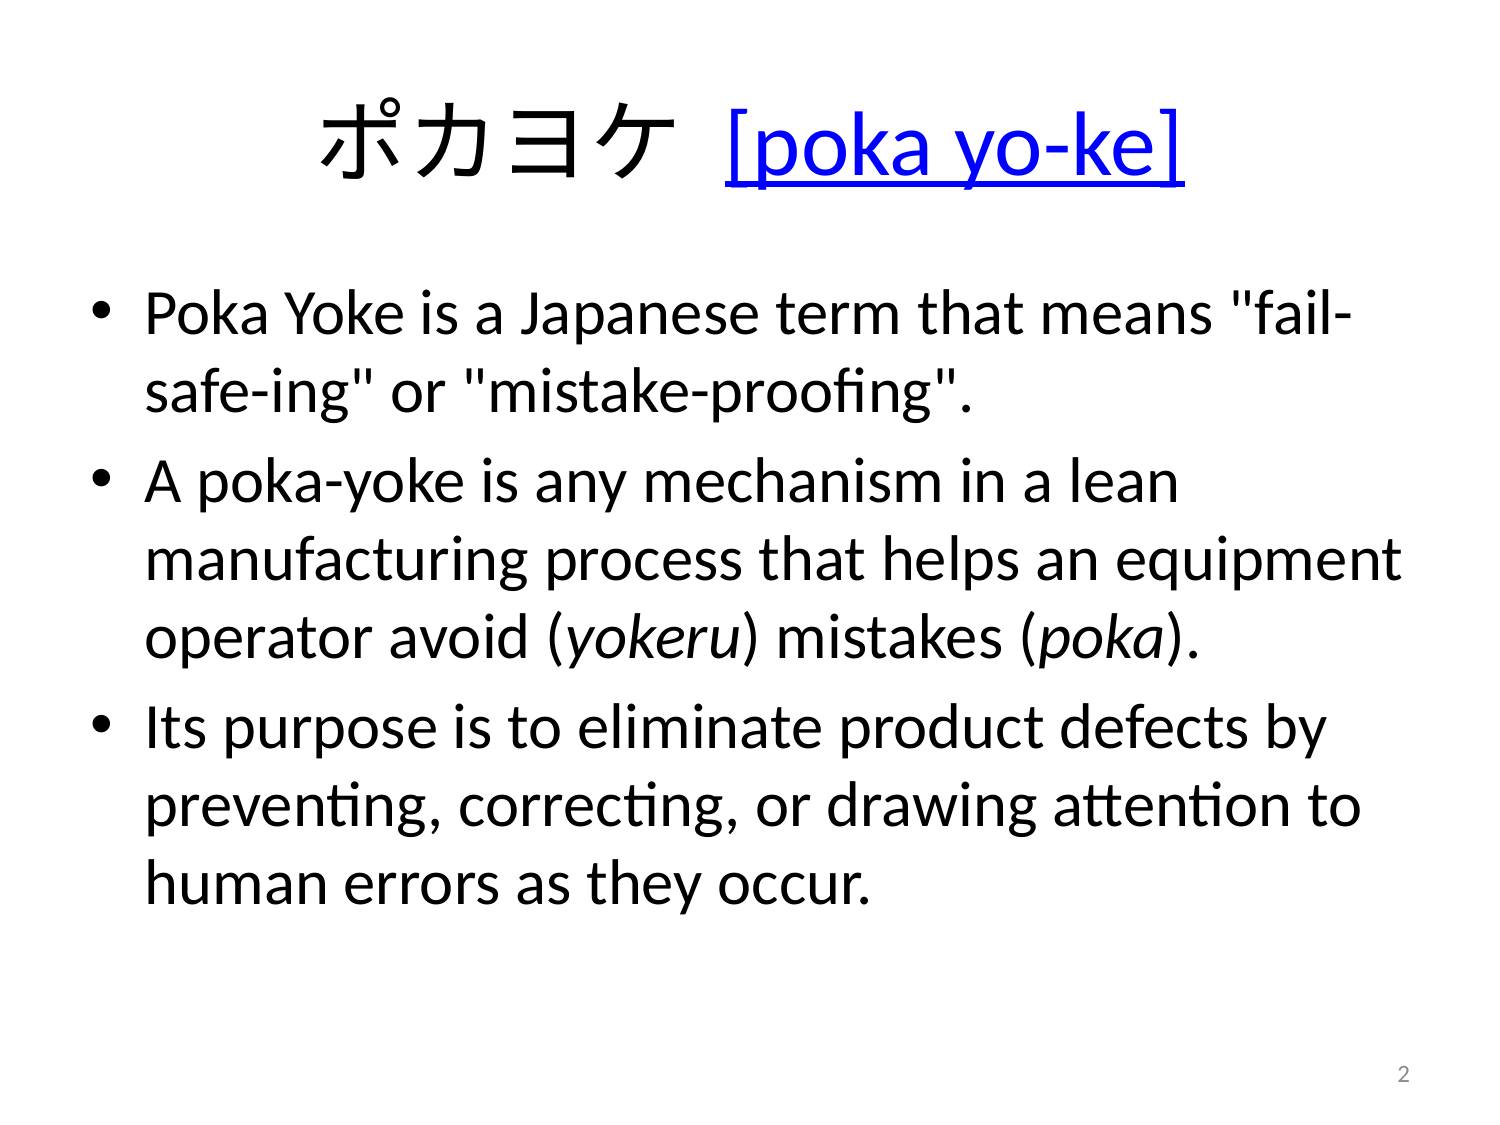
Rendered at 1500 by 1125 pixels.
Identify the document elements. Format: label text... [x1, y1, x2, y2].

slide_number 2 [1074, 1042, 1425, 1103]
list Poka Yoke is a Japanese term that means "fail-safe-ing" or "mistake-proofing". A poka-yoke is any mechanism in a lean manufacturing process that helps an equipment operator avoid (yokeru) mistakes (poka). Its purpose is to eliminate product defects by preventing, correcting, or drawing attention to human errors as they occur. [75, 262, 1425, 1005]
title ポカヨケ [poka yo-ke] [75, 45, 1425, 233]
